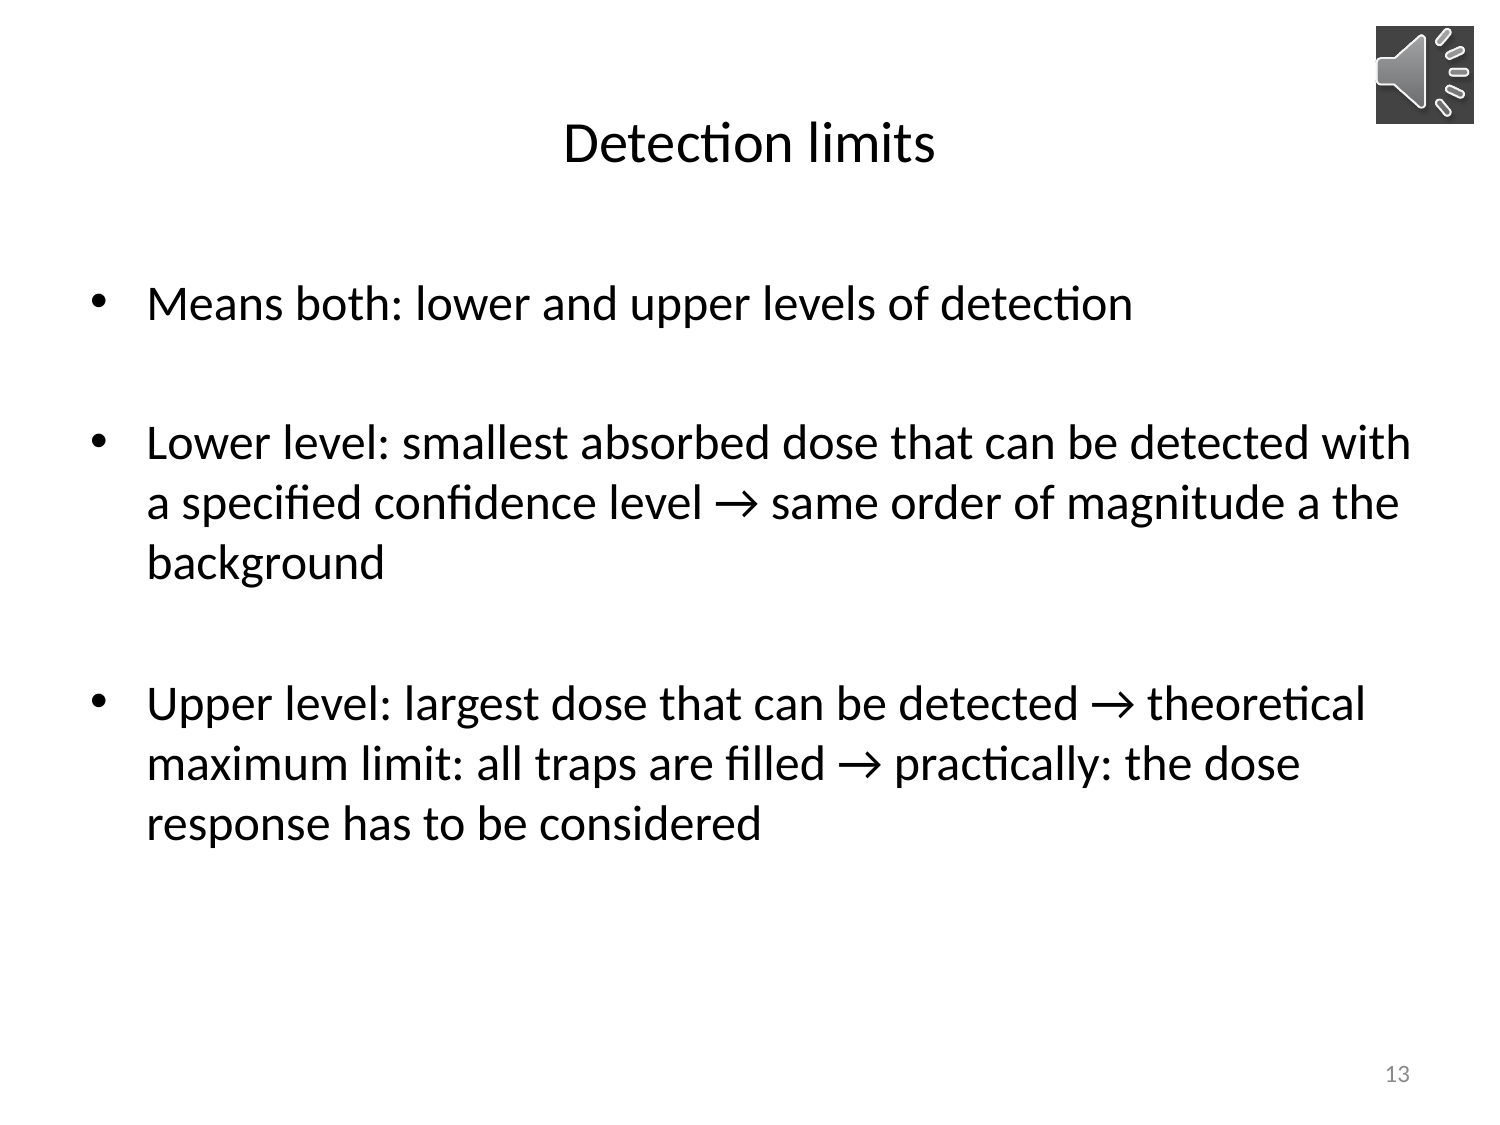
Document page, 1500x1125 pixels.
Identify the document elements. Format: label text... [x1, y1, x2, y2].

picture [1374, 24, 1476, 126]
list Means both: lower and upper levels of detection Lower level: smallest absorbed dose that can be detected with a specified confidence level → same order of magnitude a the background Upper level: largest dose that can be detected → theoretical maximum limit: all traps are filled → practically: the dose response has to be considered [75, 262, 1450, 1013]
title Detection limits [75, 45, 1425, 233]
slide_number 13 [1074, 1042, 1425, 1103]
